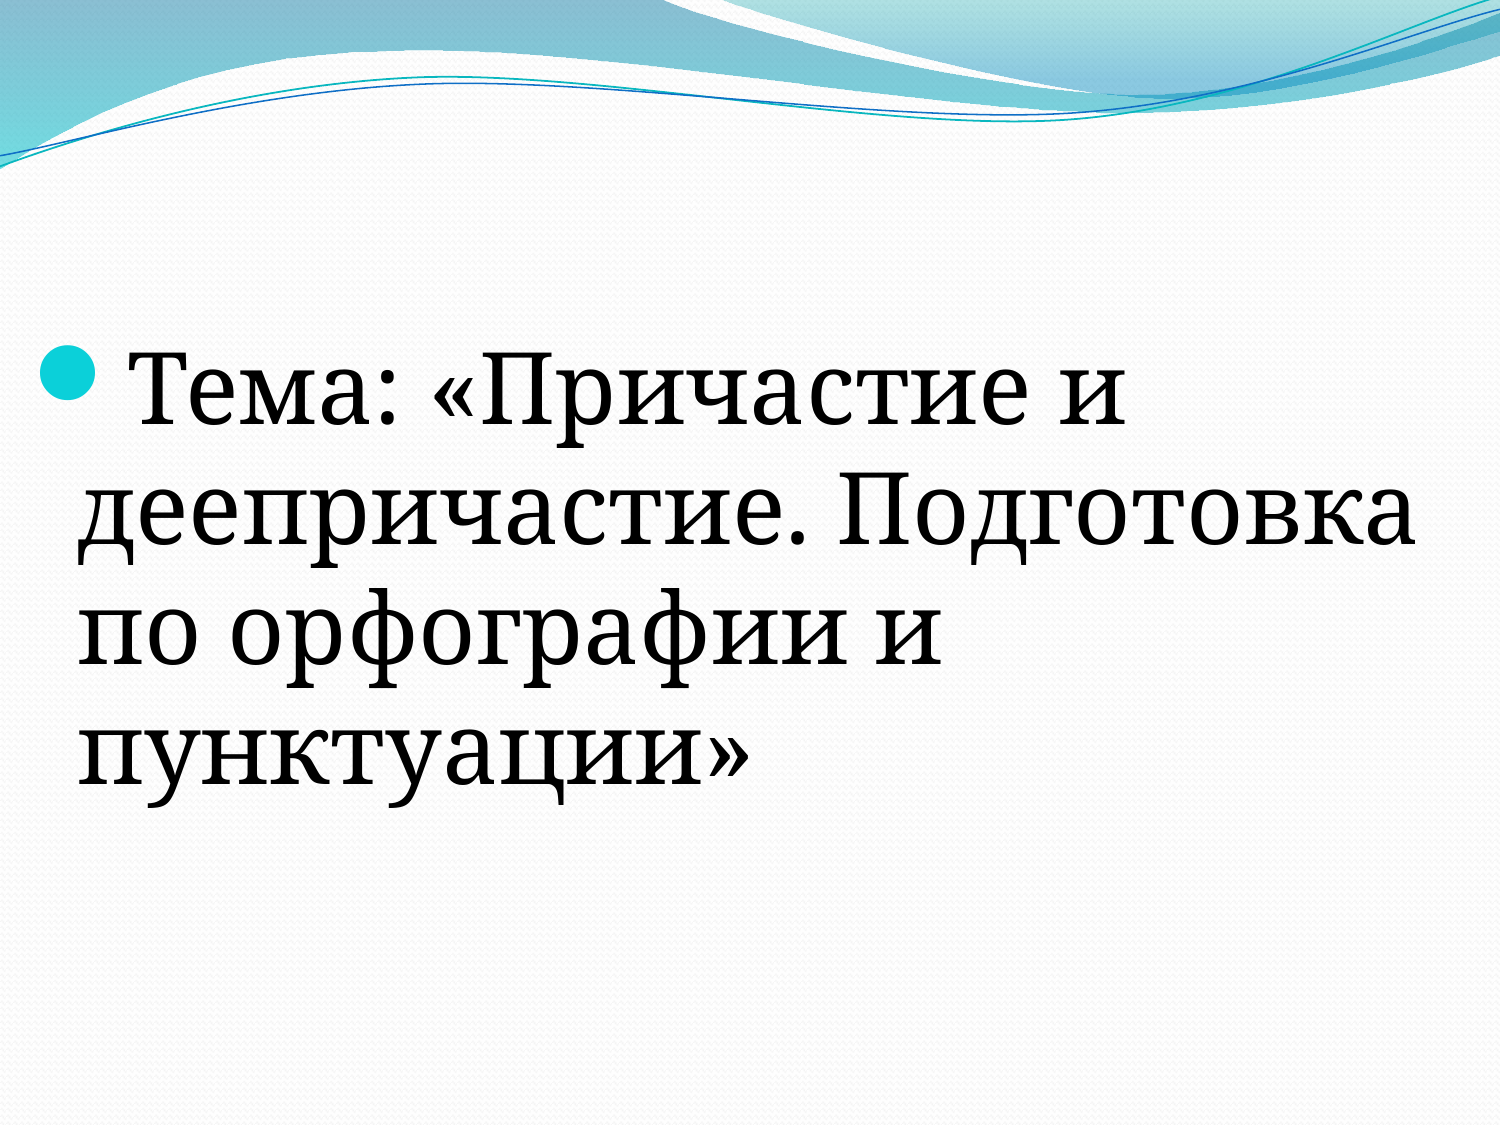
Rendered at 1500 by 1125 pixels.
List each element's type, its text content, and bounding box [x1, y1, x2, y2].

list Тема: «Причастие и деепричастие. Подготовка по орфографии и пунктуации» [17, 317, 1471, 1038]
title [75, 115, 1425, 303]
